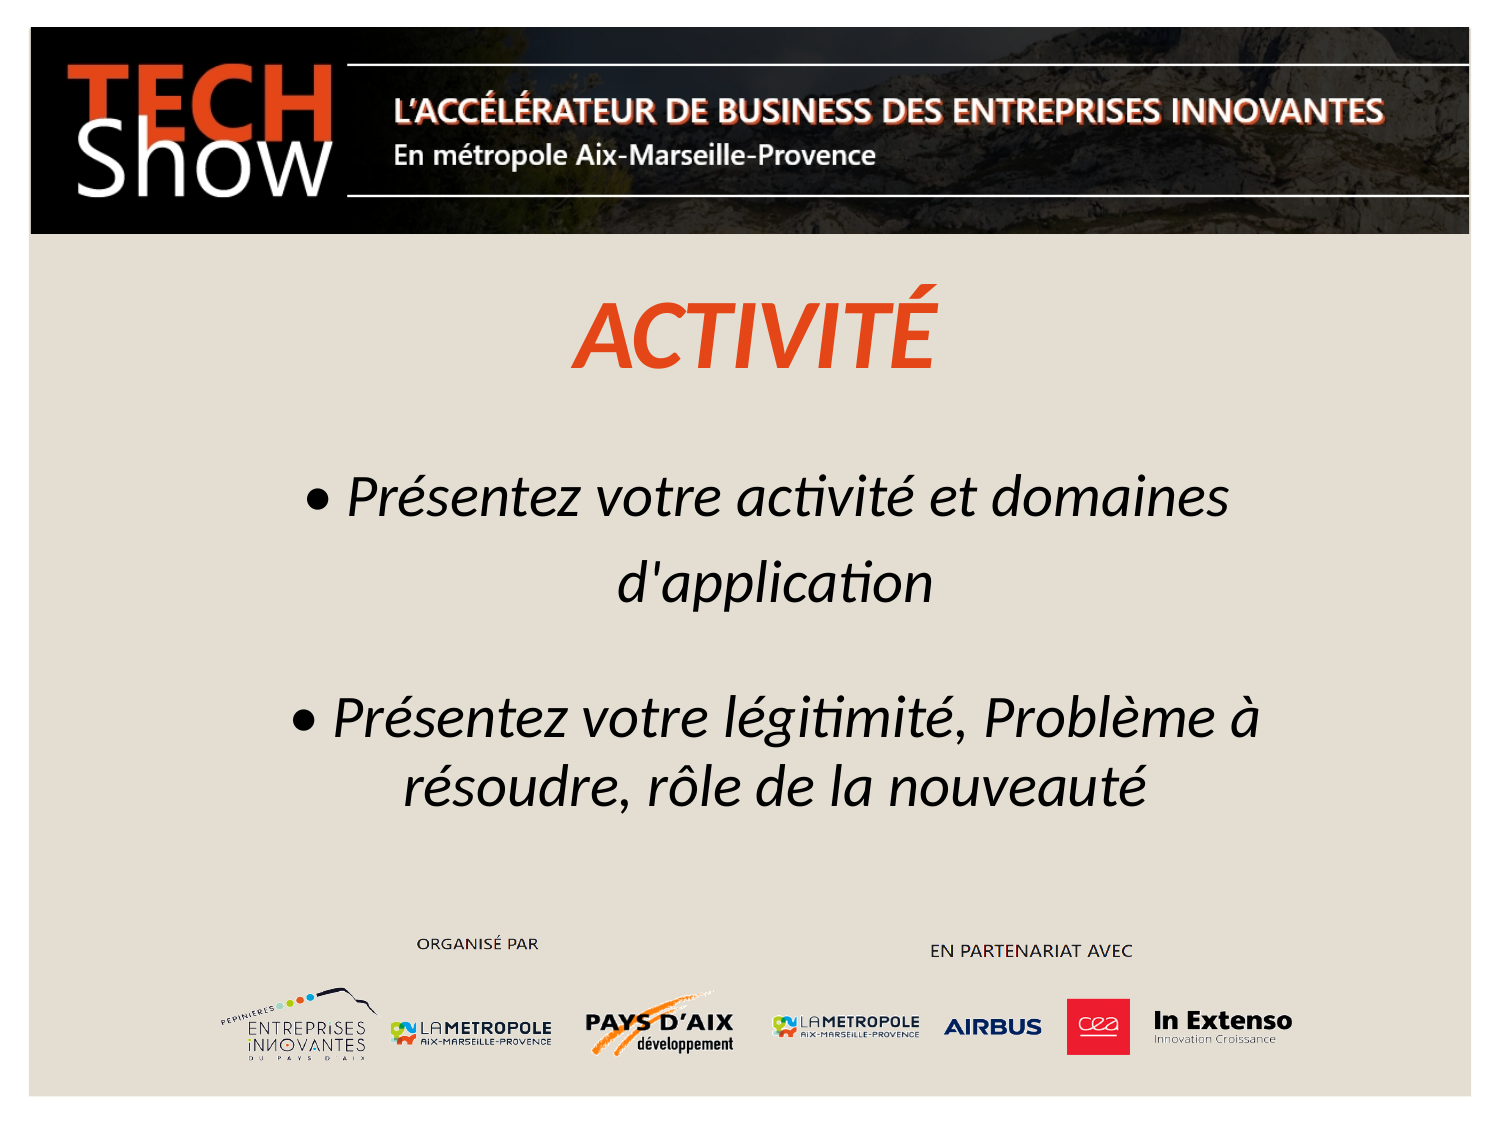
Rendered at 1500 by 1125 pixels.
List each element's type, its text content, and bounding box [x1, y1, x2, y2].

text_box • Présentez votre activité et domaines d'application • Présentez votre légitimité, Problème à résoudre, rôle de la nouveauté [275, 456, 1277, 793]
picture [30, 27, 1470, 234]
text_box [190, 909, 1310, 1071]
text_box ACTIVITÉ [563, 268, 949, 359]
